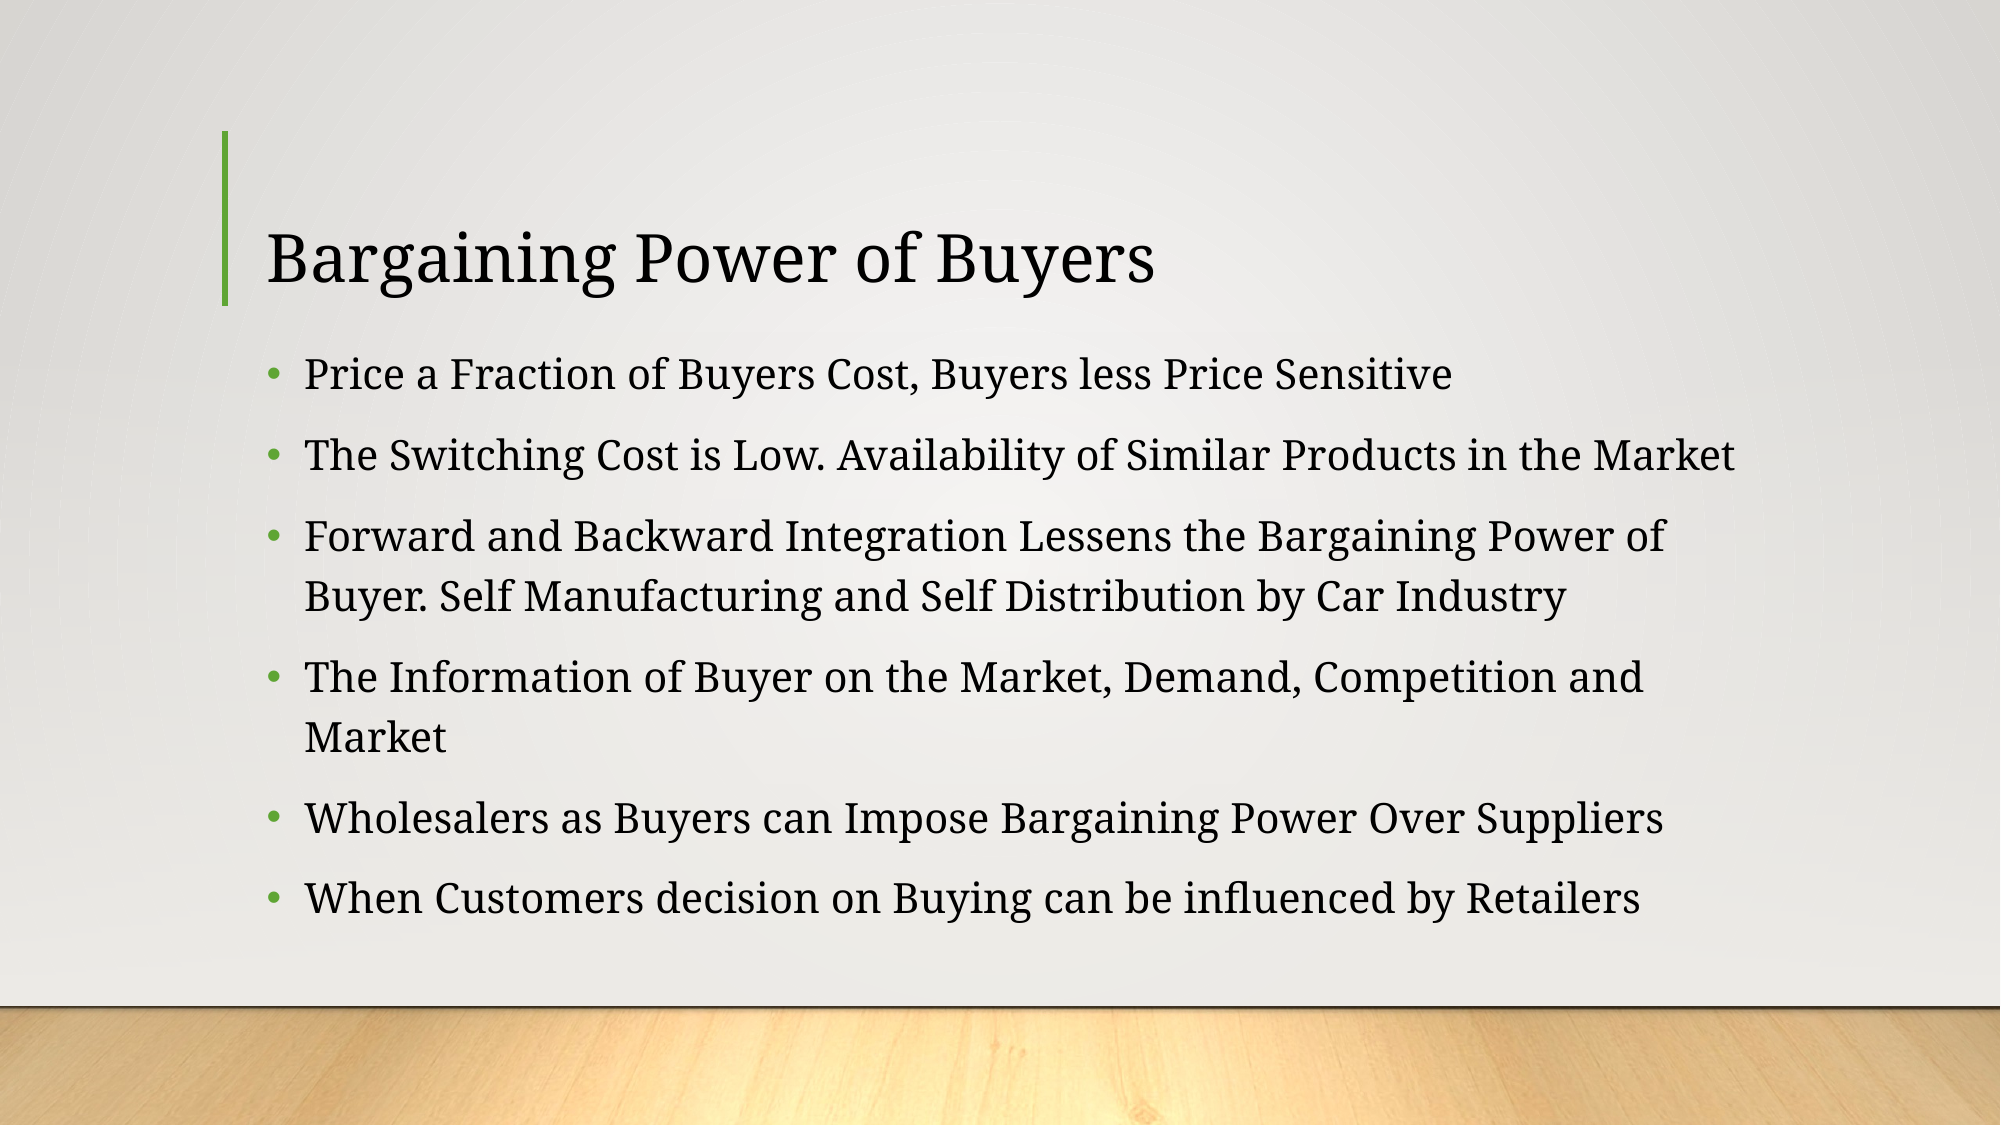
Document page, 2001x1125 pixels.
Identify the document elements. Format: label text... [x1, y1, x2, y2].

list Price a Fraction of Buyers Cost, Buyers less Price Sensitive The Switching Cost is Low. Availability of Similar Products in the Market Forward and Backward Integration Lessens the Bargaining Power of Buyer. Self Manufacturing and Self Distribution by Car Industry The Information of Buyer on the Market, Demand, Competition and Market Wholesalers as Buyers can Impose Bargaining Power Over Suppliers When Customers decision on Buying can be influenced by Retailers [251, 330, 1814, 897]
picture [0, 1006, 2000, 1125]
title Bargaining Power of Buyers [251, 131, 1814, 305]
